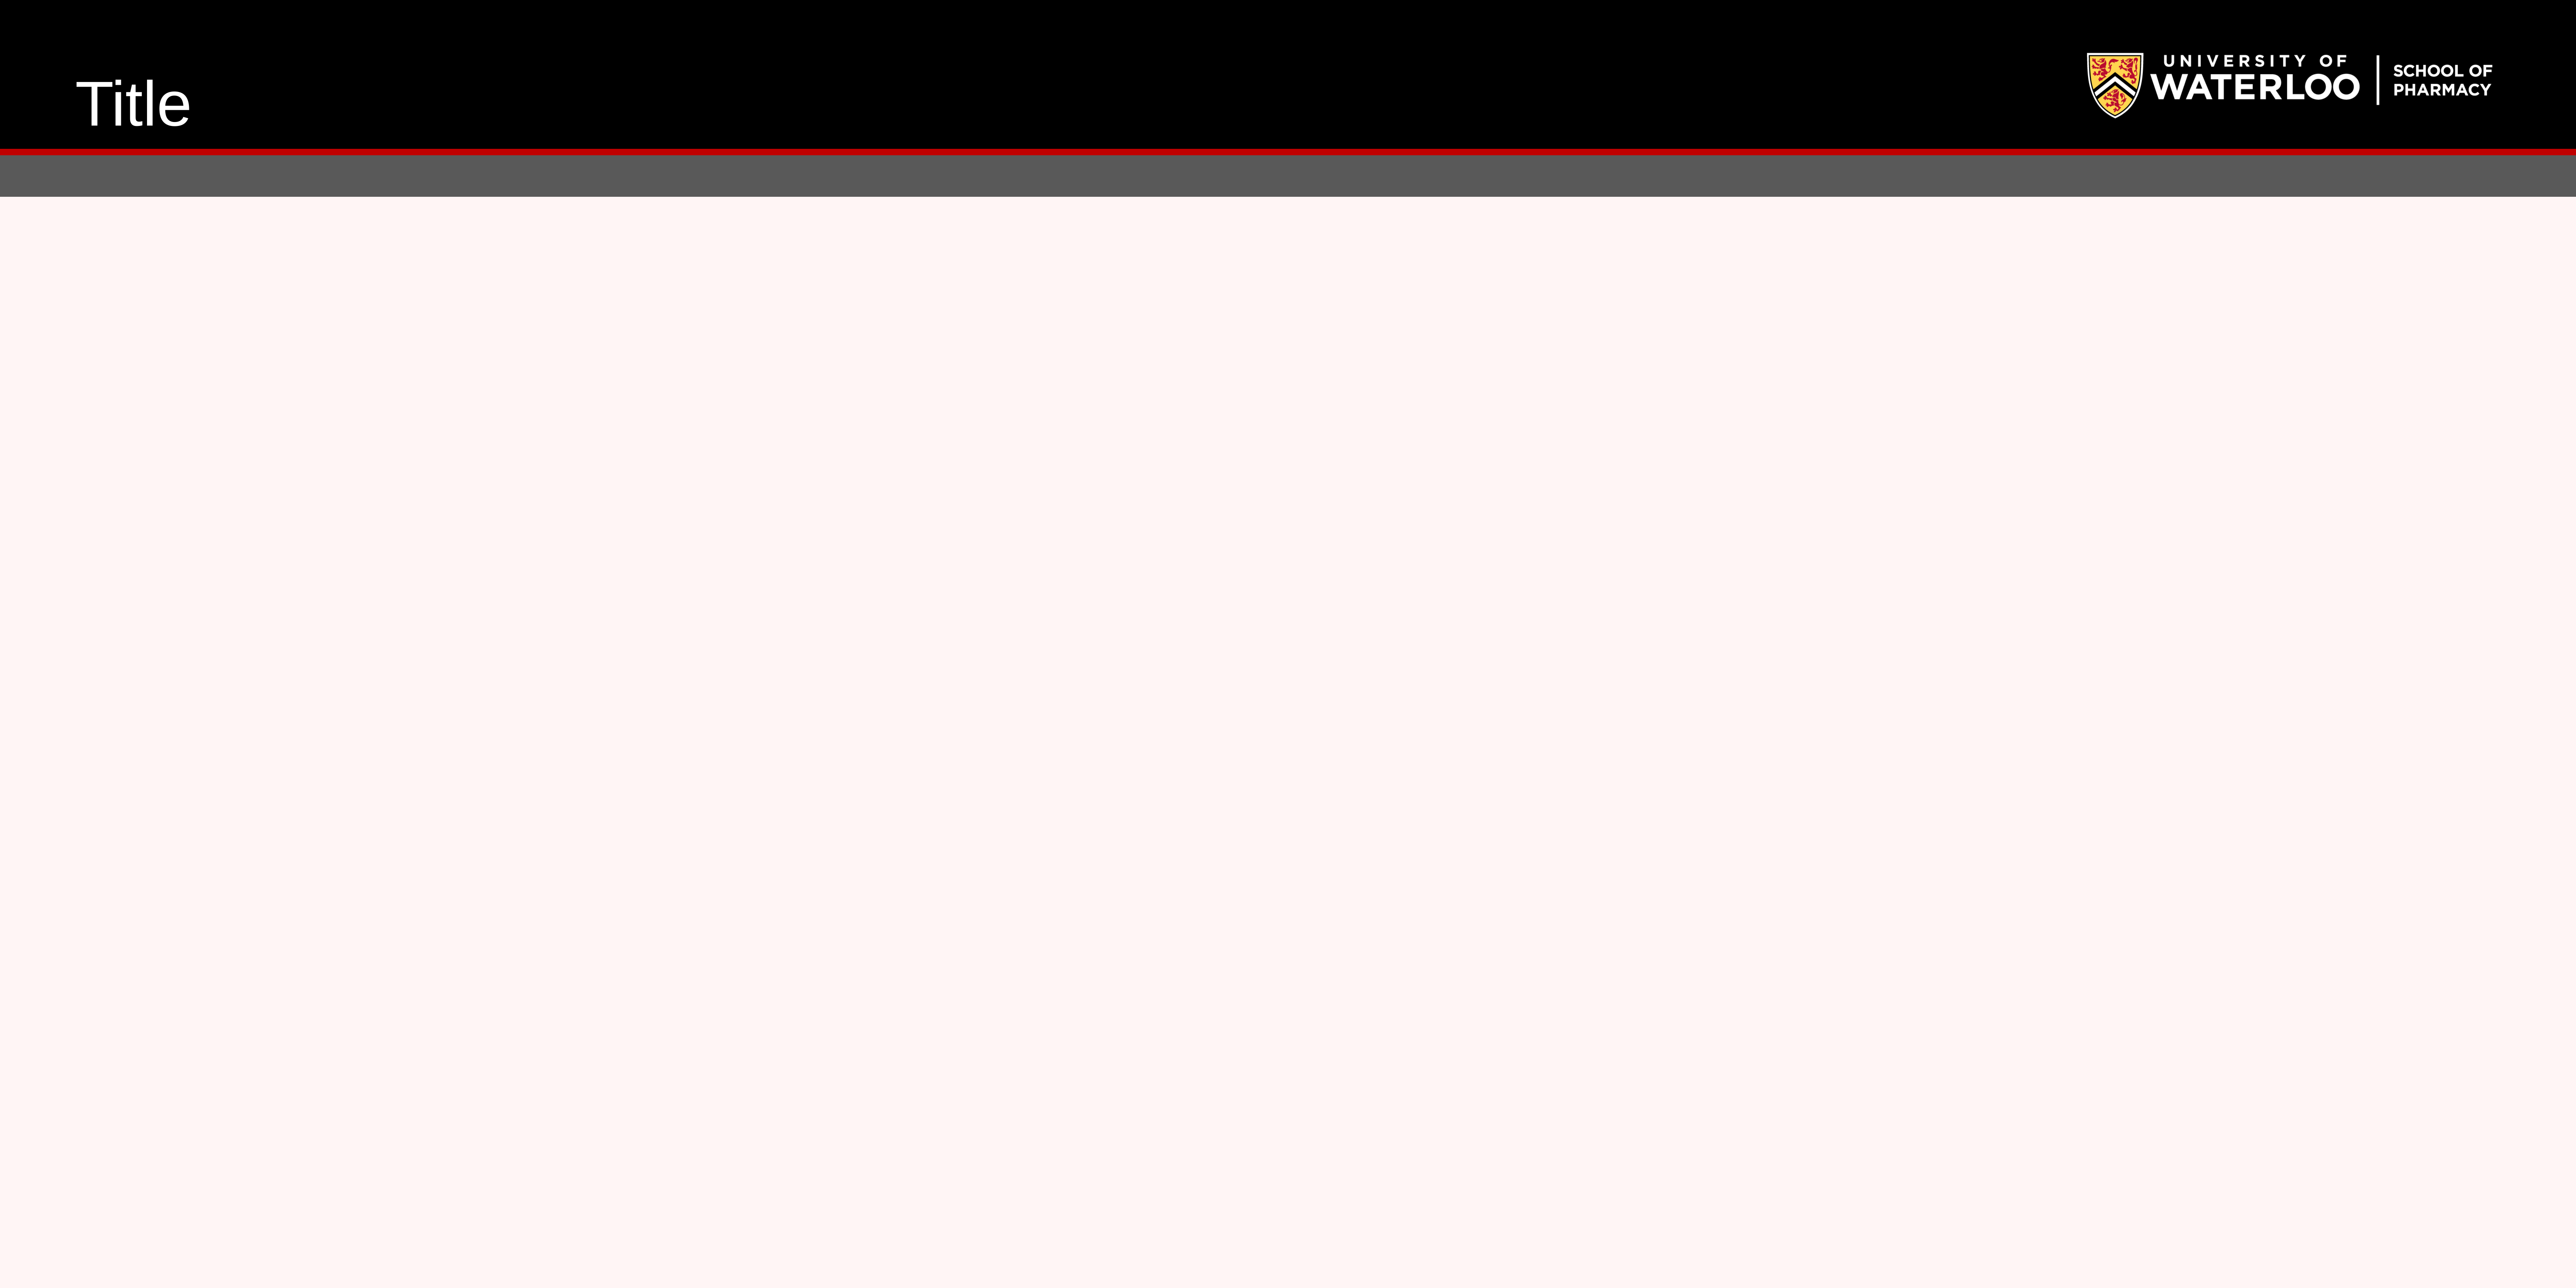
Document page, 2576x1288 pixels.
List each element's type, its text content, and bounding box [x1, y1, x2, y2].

picture [2030, 11, 2553, 160]
title Title [68, 27, 1839, 143]
